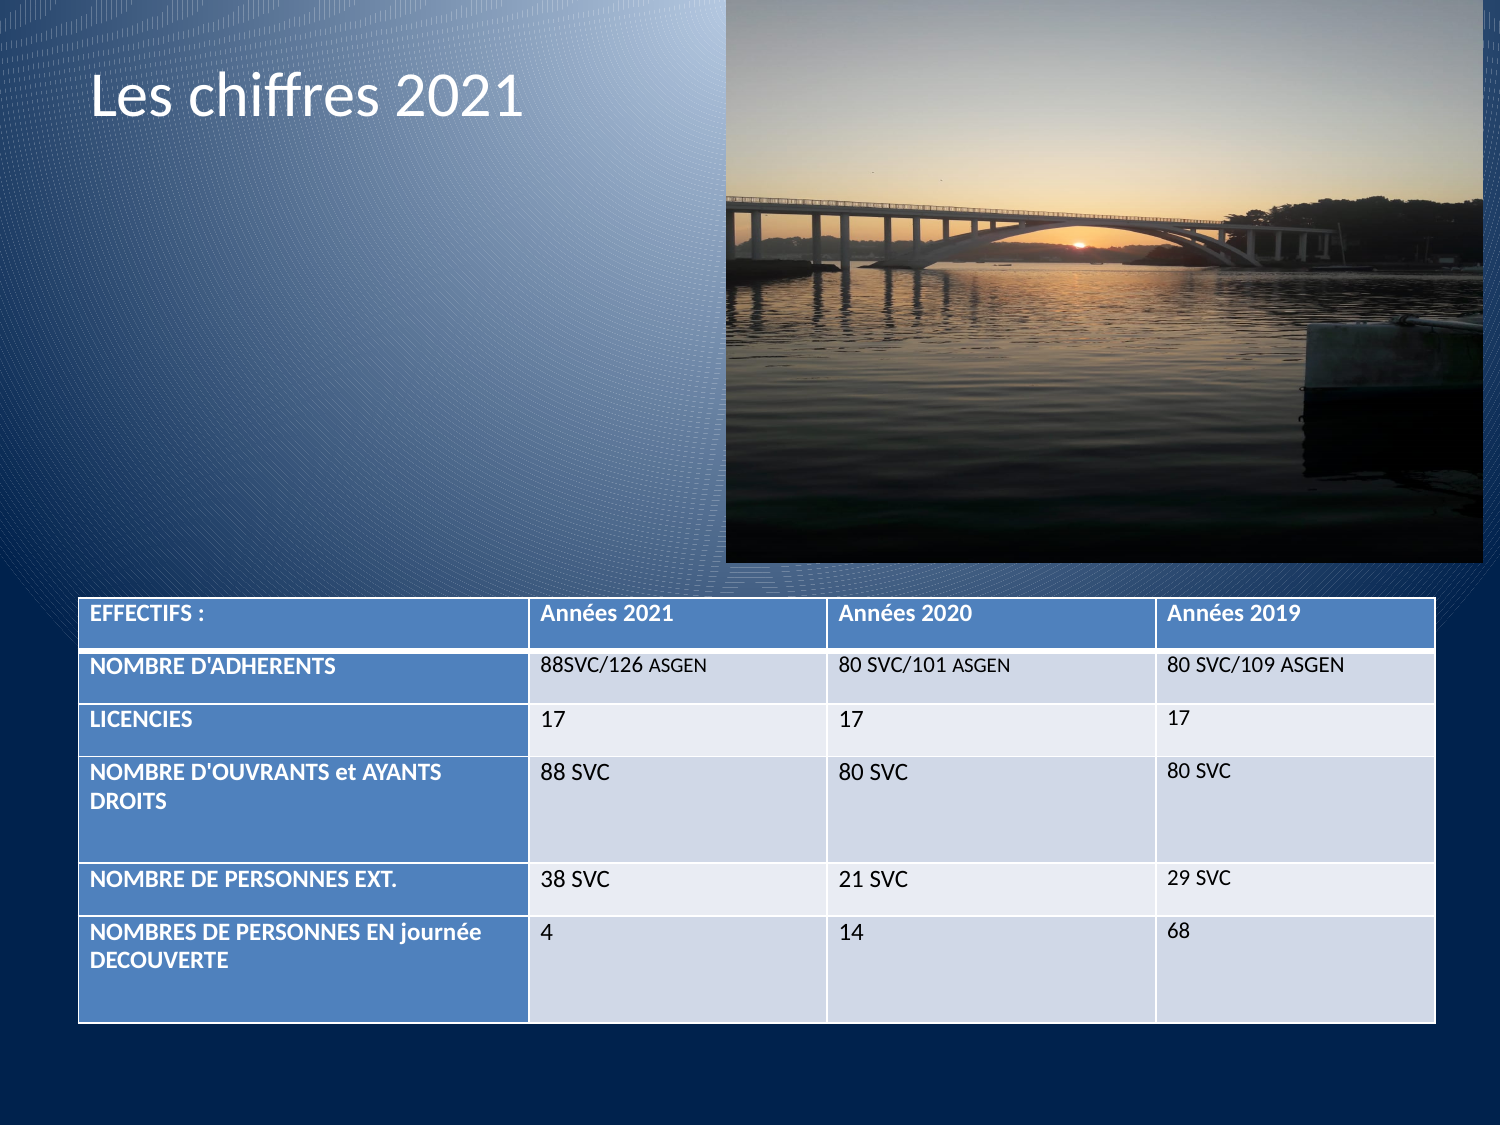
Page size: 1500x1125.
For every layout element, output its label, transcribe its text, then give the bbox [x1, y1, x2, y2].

picture [726, 0, 1483, 563]
table_cell 4 [530, 917, 826, 1022]
table_cell 68 [1157, 917, 1434, 1022]
table_header Années 2020 [828, 599, 1155, 648]
table_cell 80 SVC/109 ASGEN [1157, 654, 1434, 703]
table_cell 17 [828, 705, 1155, 756]
table_cell 14 [828, 917, 1155, 1022]
title Les chiffres 2021 [75, 45, 721, 138]
table_cell 21 SVC [828, 864, 1155, 915]
table_cell 80 SVC [1157, 757, 1434, 862]
table_cell 88SVC/126 ASGEN [530, 654, 826, 703]
table_cell 17 [530, 705, 826, 756]
table_header EFFECTIFS : [79, 599, 528, 648]
table_cell LICENCIES [79, 705, 528, 756]
table_cell 29 SVC [1157, 864, 1434, 915]
table_cell 17 [1157, 705, 1434, 756]
table_header Années 2021 [530, 599, 826, 648]
table_cell NOMBRE DE PERSONNES EXT. [79, 864, 528, 915]
table_cell NOMBRE D'ADHERENTS [79, 654, 528, 703]
table_cell 80 SVC [828, 757, 1155, 862]
table_cell 80 SVC/101 ASGEN [828, 654, 1155, 703]
table_cell 88 SVC [530, 757, 826, 862]
table_cell NOMBRES DE PERSONNES EN journée DECOUVERTE [79, 917, 528, 1022]
table_cell 38 SVC [530, 864, 826, 915]
table_header Années 2019 [1157, 599, 1434, 648]
table_cell NOMBRE D'OUVRANTS et AYANTS DROITS [79, 757, 528, 862]
